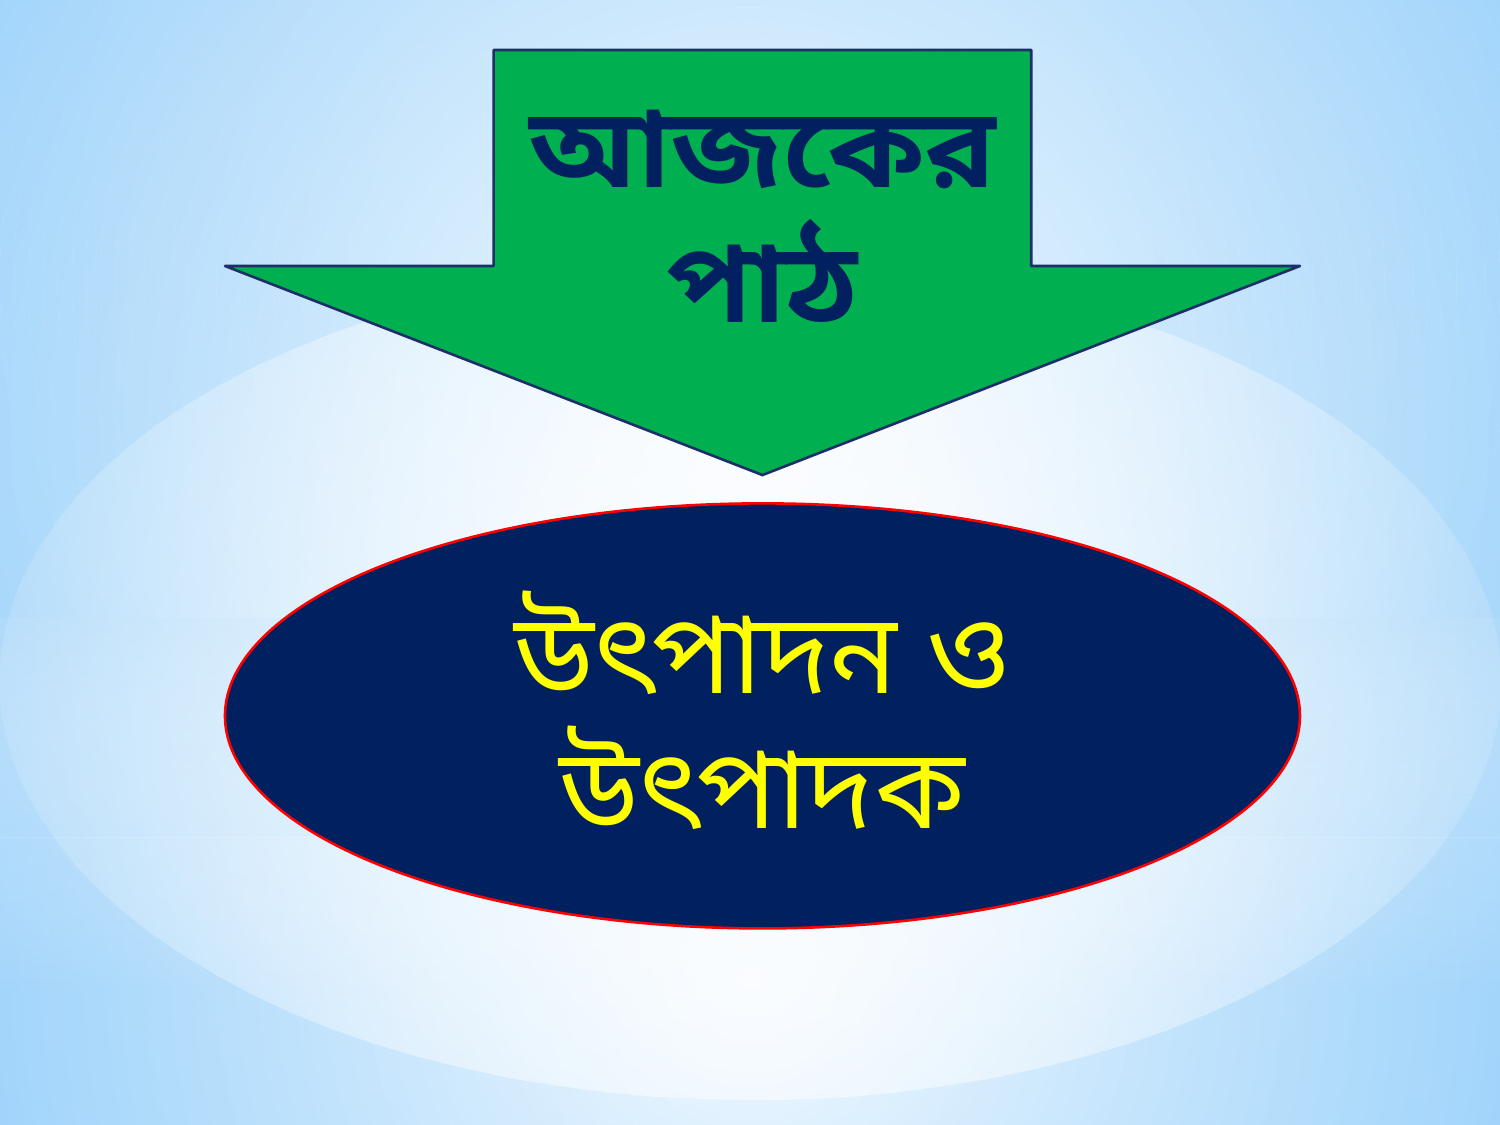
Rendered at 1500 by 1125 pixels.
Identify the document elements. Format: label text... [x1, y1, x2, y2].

text_box উৎপাদন ও উৎপাদক [223, 502, 1302, 930]
text_box আজকের পাঠ [223, 48, 1302, 477]
